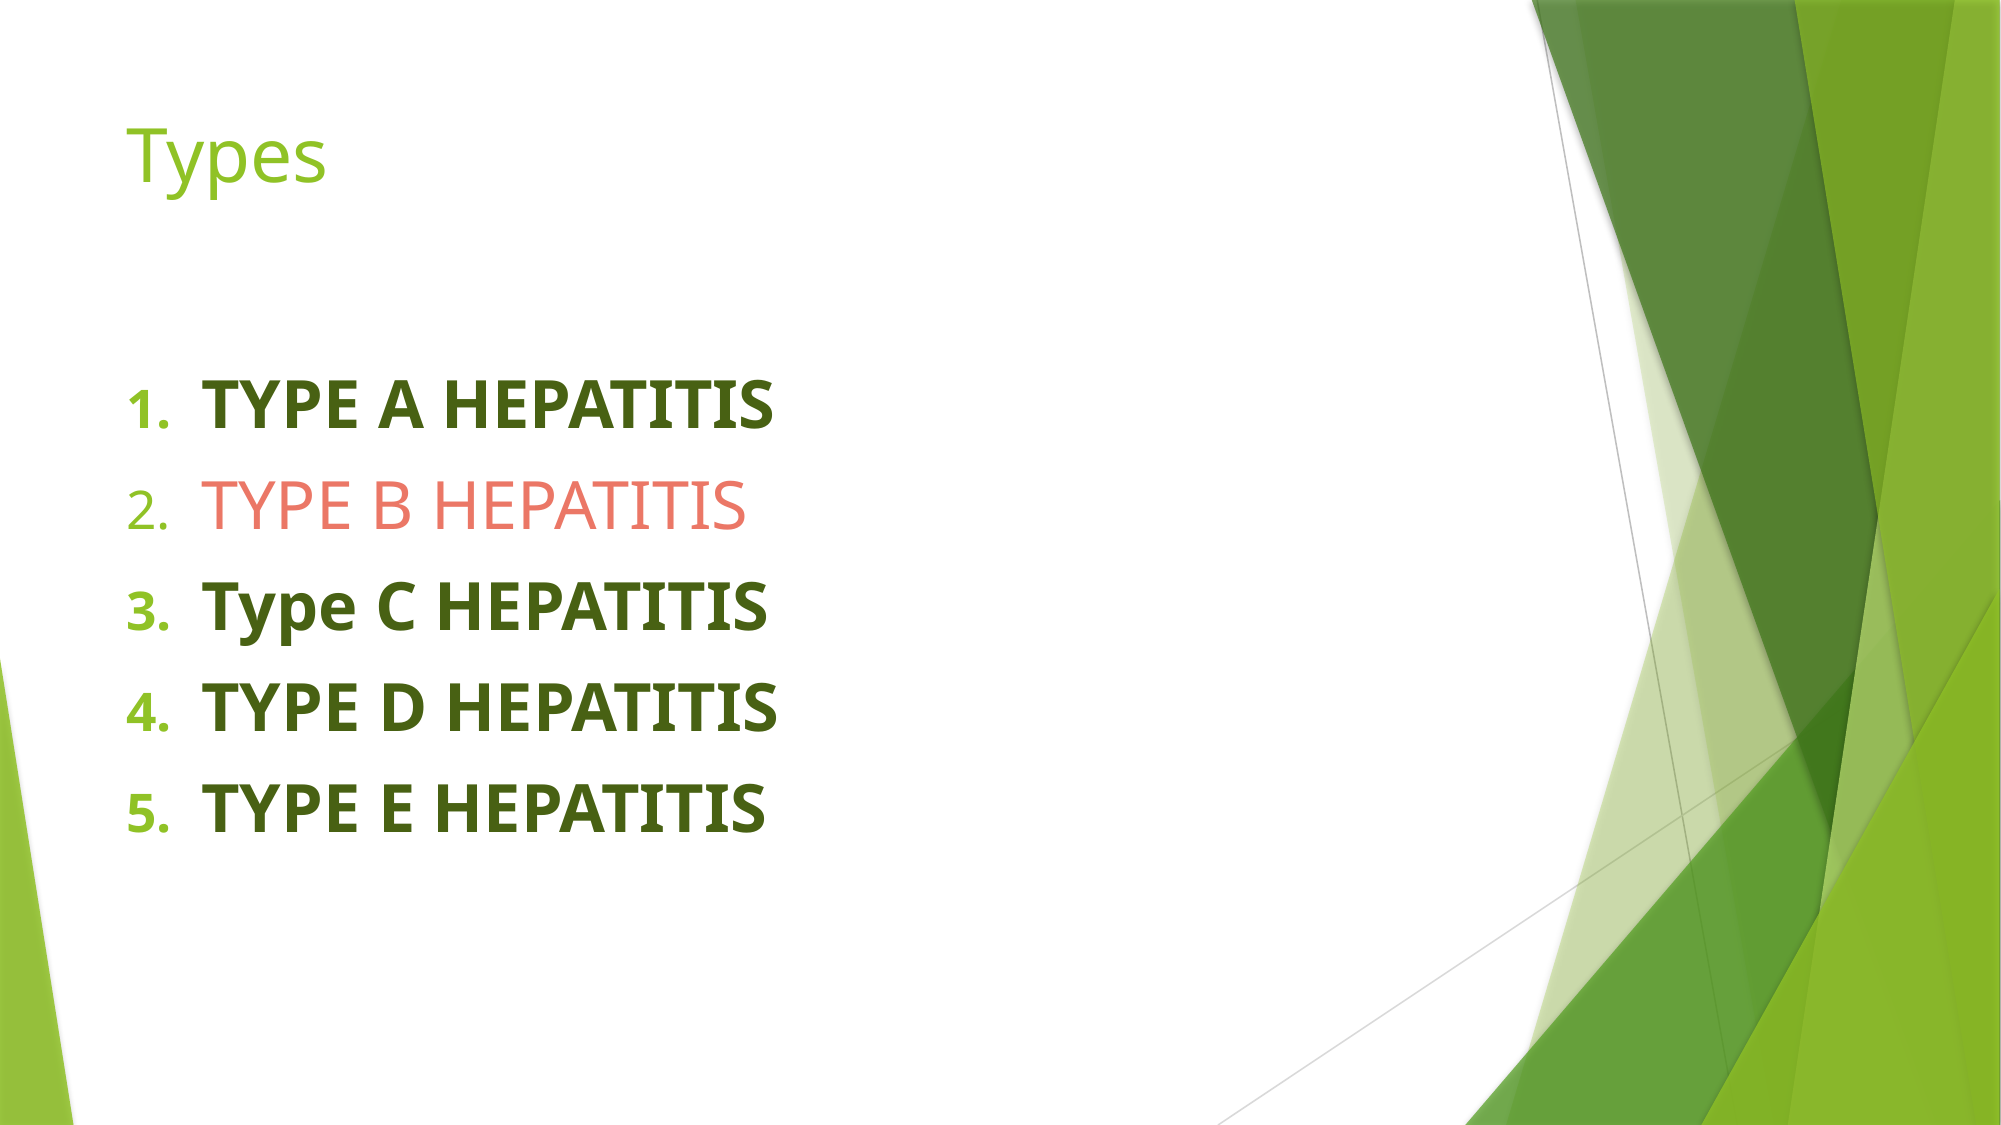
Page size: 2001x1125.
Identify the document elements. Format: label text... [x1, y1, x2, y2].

list TYPE A HEPATITIS TYPE B HEPATITIS Type C HEPATITIS TYPE D HEPATITIS TYPE E HEPATITIS [111, 354, 1522, 992]
title Types [111, 99, 1522, 317]
